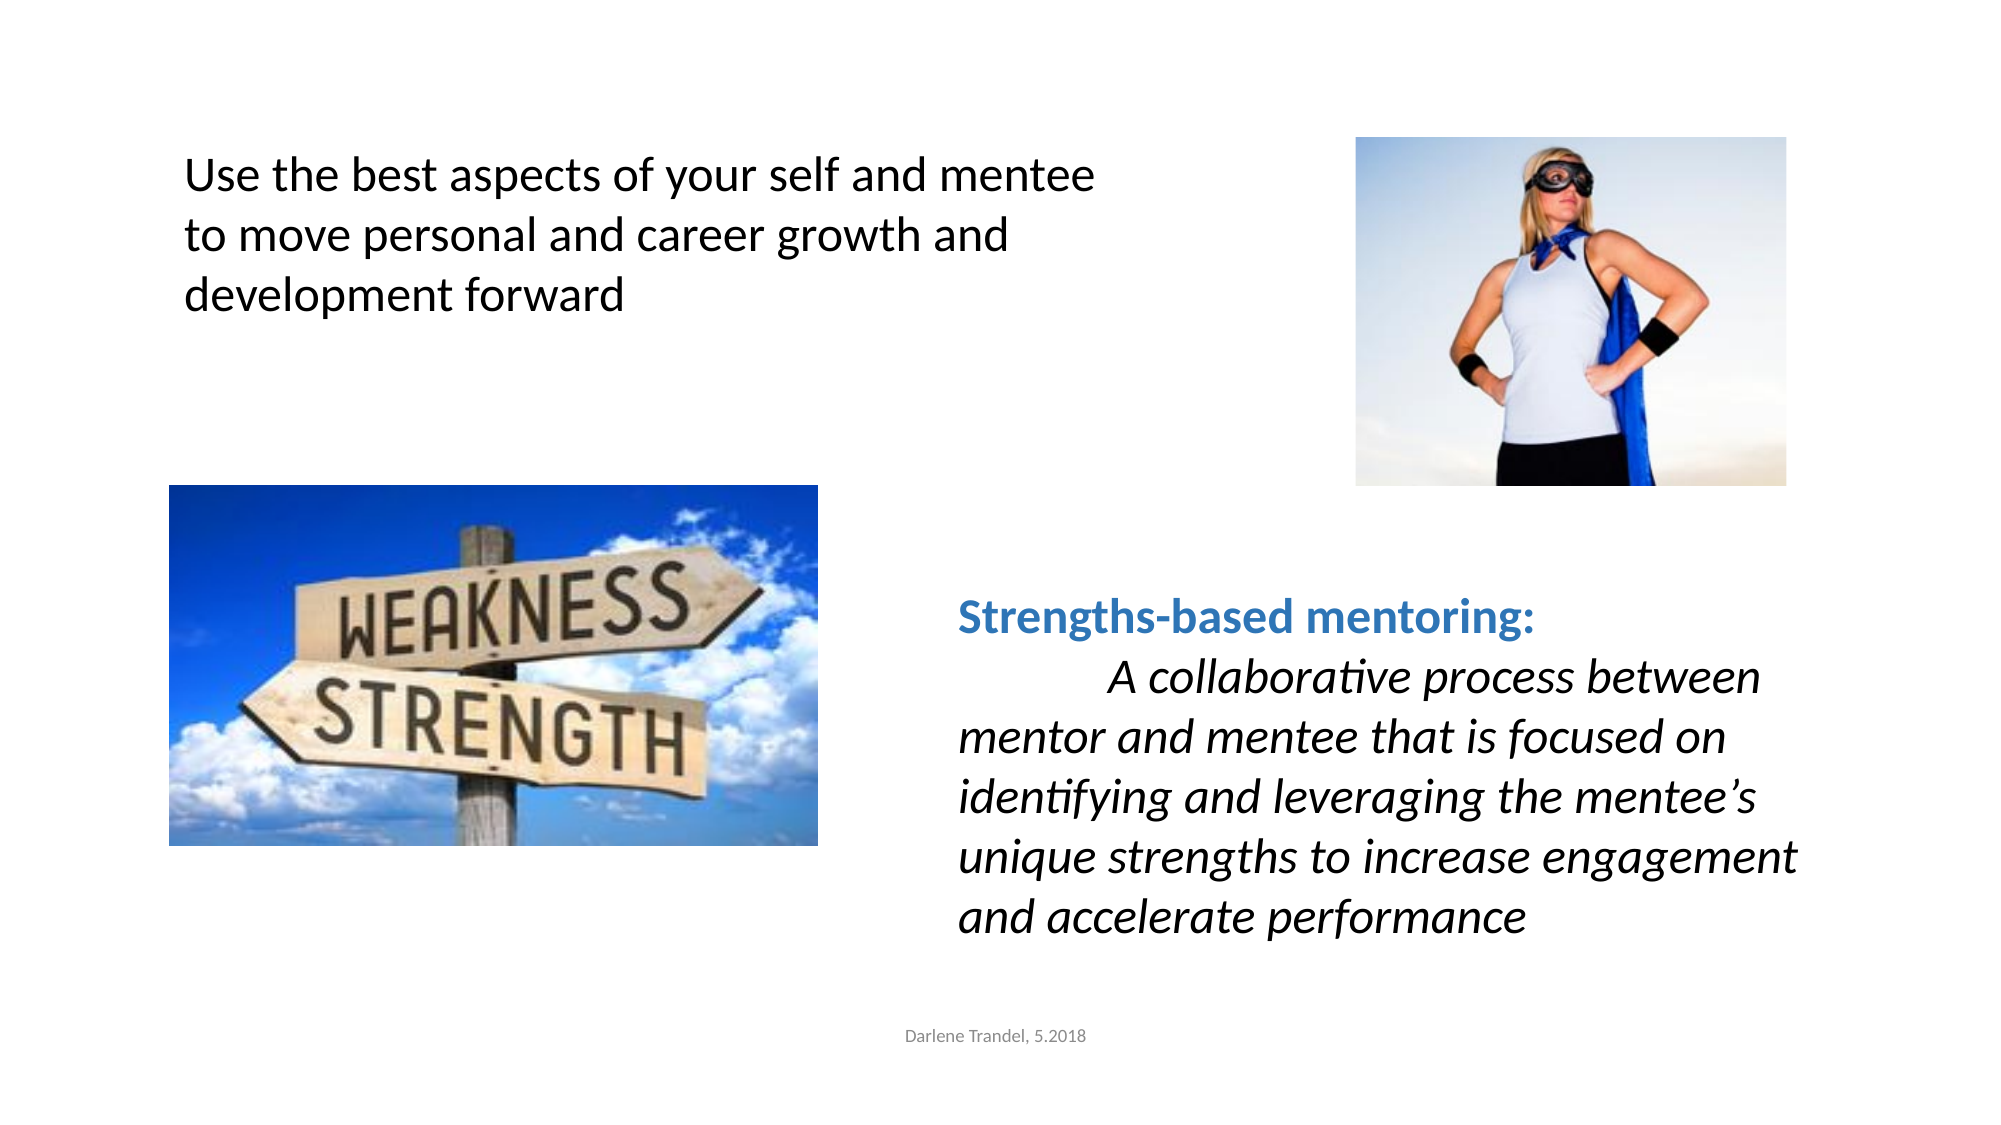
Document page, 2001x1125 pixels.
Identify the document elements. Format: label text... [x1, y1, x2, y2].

list Use the best aspects of your self and mentee to move personal and career growth and development forward [169, 134, 1127, 392]
picture [169, 485, 818, 846]
text_box Strengths-based mentoring: A collaborative process between mentor and mentee that is focused on identifying and leveraging the mentee’s unique strengths to increase engagement and accelerate performance [943, 576, 1854, 951]
picture [1355, 137, 1787, 486]
footer Darlene Trandel, 5.2018 [817, 1012, 1174, 1058]
